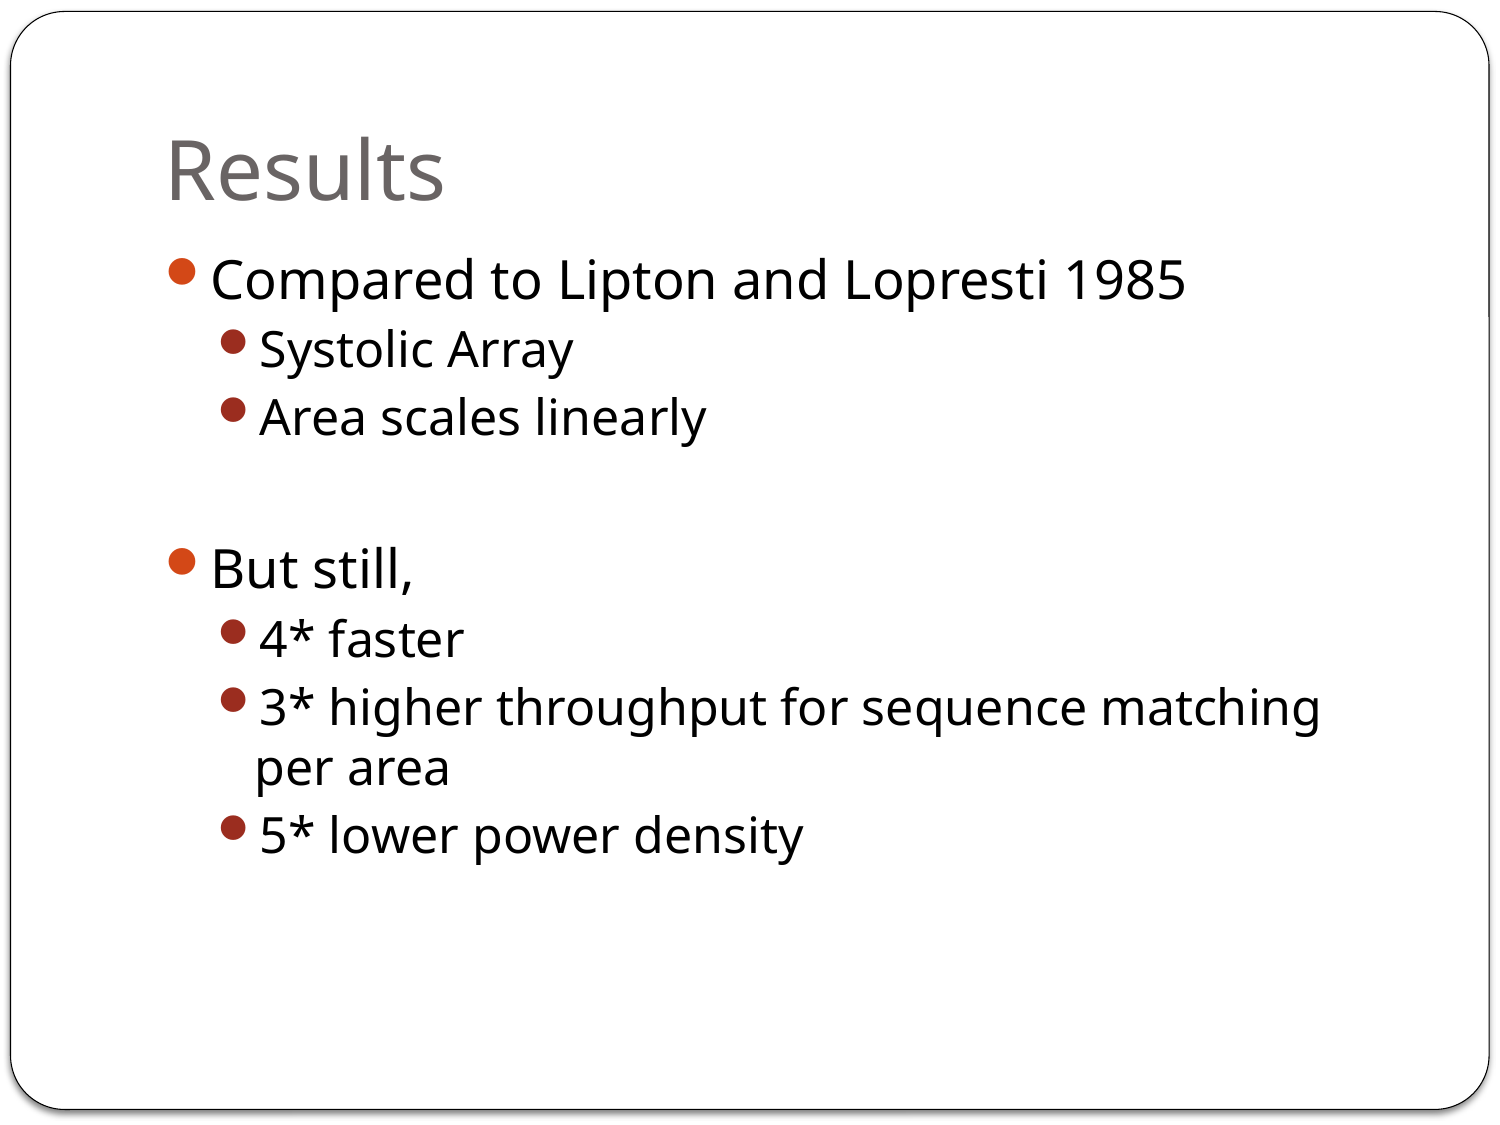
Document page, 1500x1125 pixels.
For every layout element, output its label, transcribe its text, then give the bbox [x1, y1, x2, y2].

list Compared to Lipton and Lopresti 1985 Systolic Array Area scales linearly But still, 4* faster 3* higher throughput for sequence matching per area 5* lower power density [150, 237, 1425, 988]
title Results [150, 45, 1425, 233]
